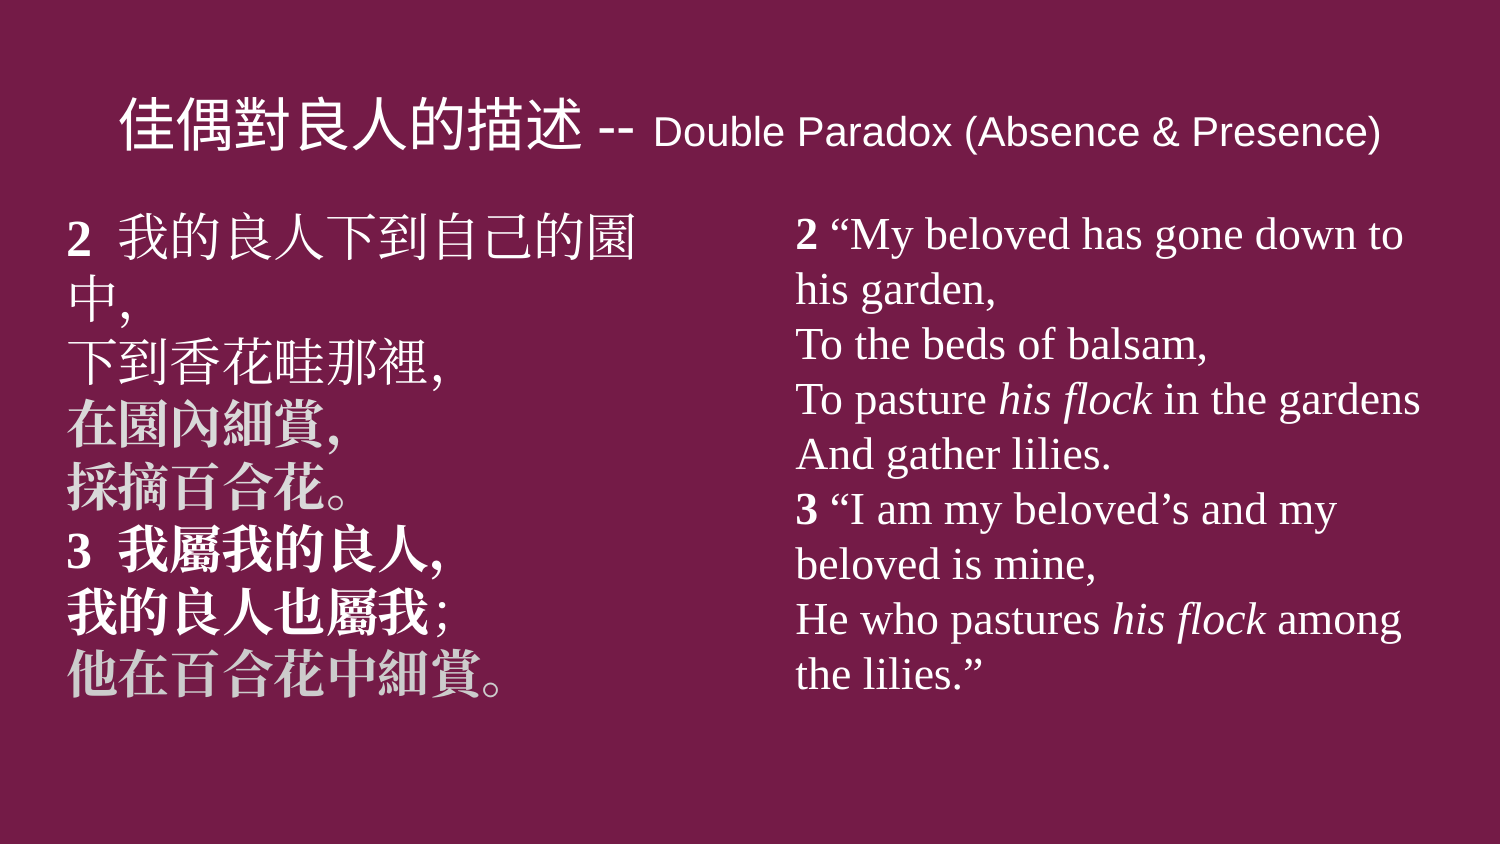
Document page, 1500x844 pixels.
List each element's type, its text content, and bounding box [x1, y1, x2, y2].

title 佳偶對良人的描述-- Double Paradox (Absence & Presence) [51, 72, 1449, 167]
list 2 “My beloved has gone down to his garden, To the beds of balsam, To pasture his flock in the gardens And gather lilies. 3 “I am my beloved’s and my beloved is mine, He who pastures his flock among the lilies.” [780, 189, 1480, 750]
list 2 我的良人下到自己的園中， 下到香花畦那裡， 在園內細賞， 採摘百合花。 3 我屬我的良人， 我的良人也屬我； 他在百合花中細賞。 [51, 189, 750, 750]
